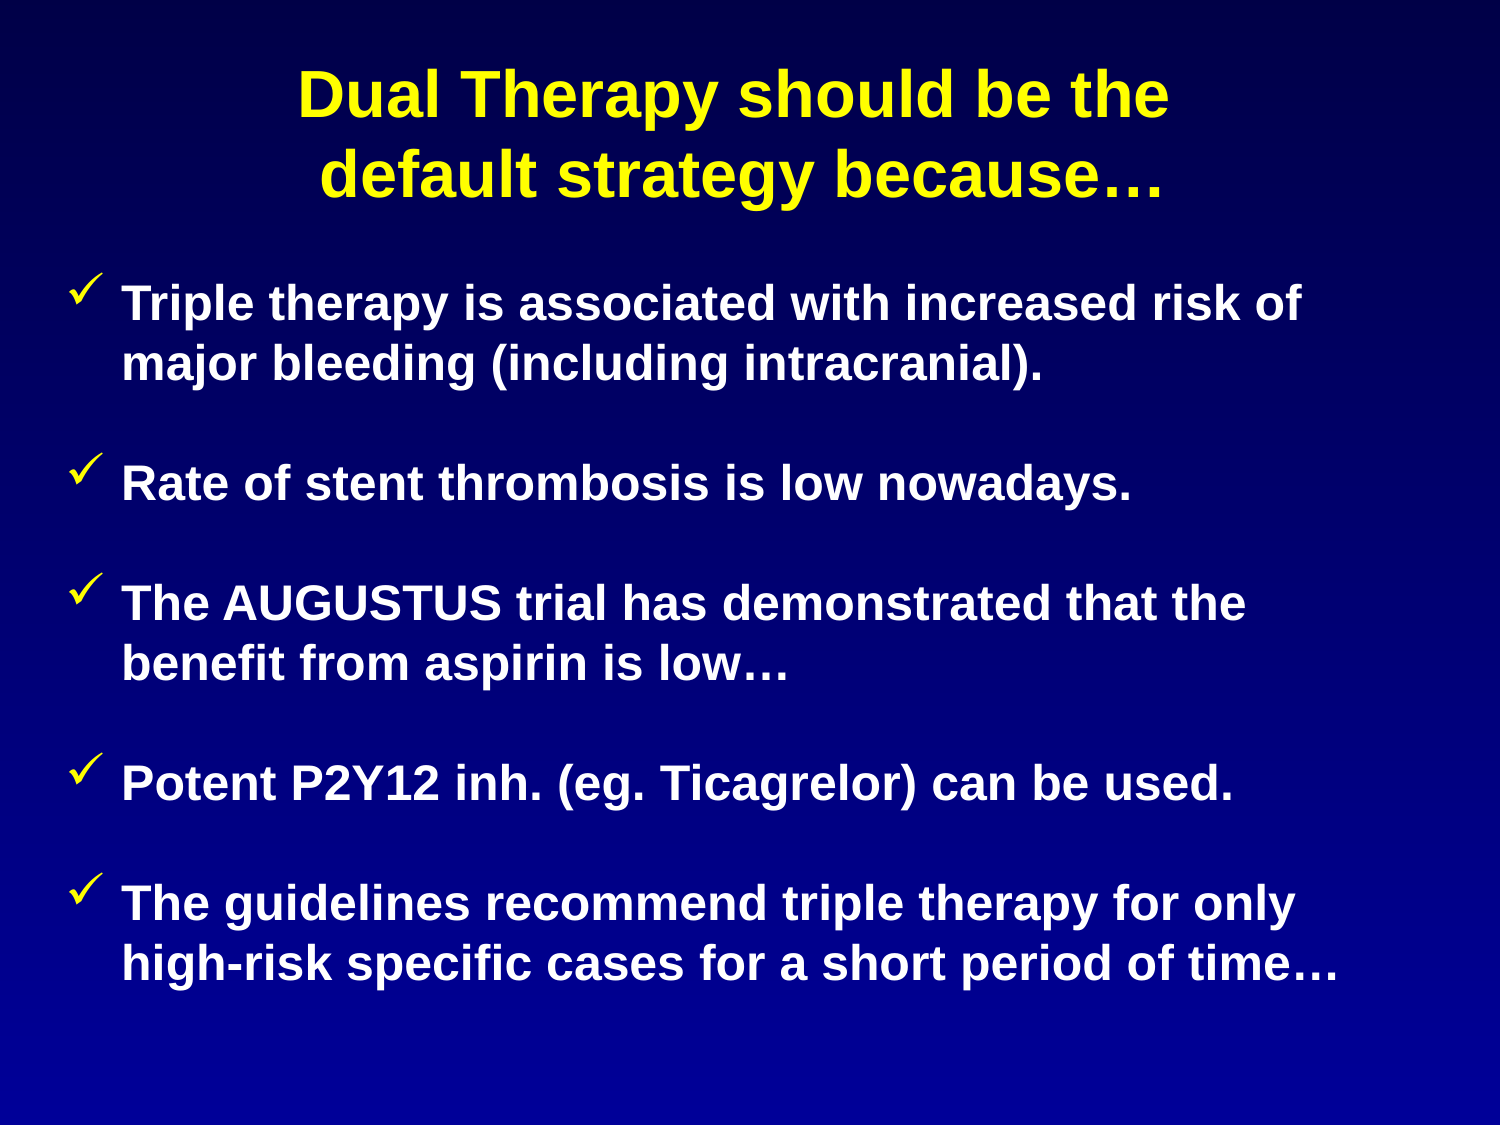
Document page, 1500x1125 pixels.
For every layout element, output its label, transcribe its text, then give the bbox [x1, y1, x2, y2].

list Triple therapy is associated with increased risk of major bleeding (including intracranial). Rate of stent thrombosis is low nowadays. The AUGUSTUS trial has demonstrated that the benefit from aspirin is low… Potent P2Y12 inh. (eg. Ticagrelor) can be used. The guidelines recommend triple therapy for only high-risk specific cases for a short period of time… [50, 262, 1438, 1088]
title Dual Therapy should be the default strategy because… [50, 37, 1438, 225]
